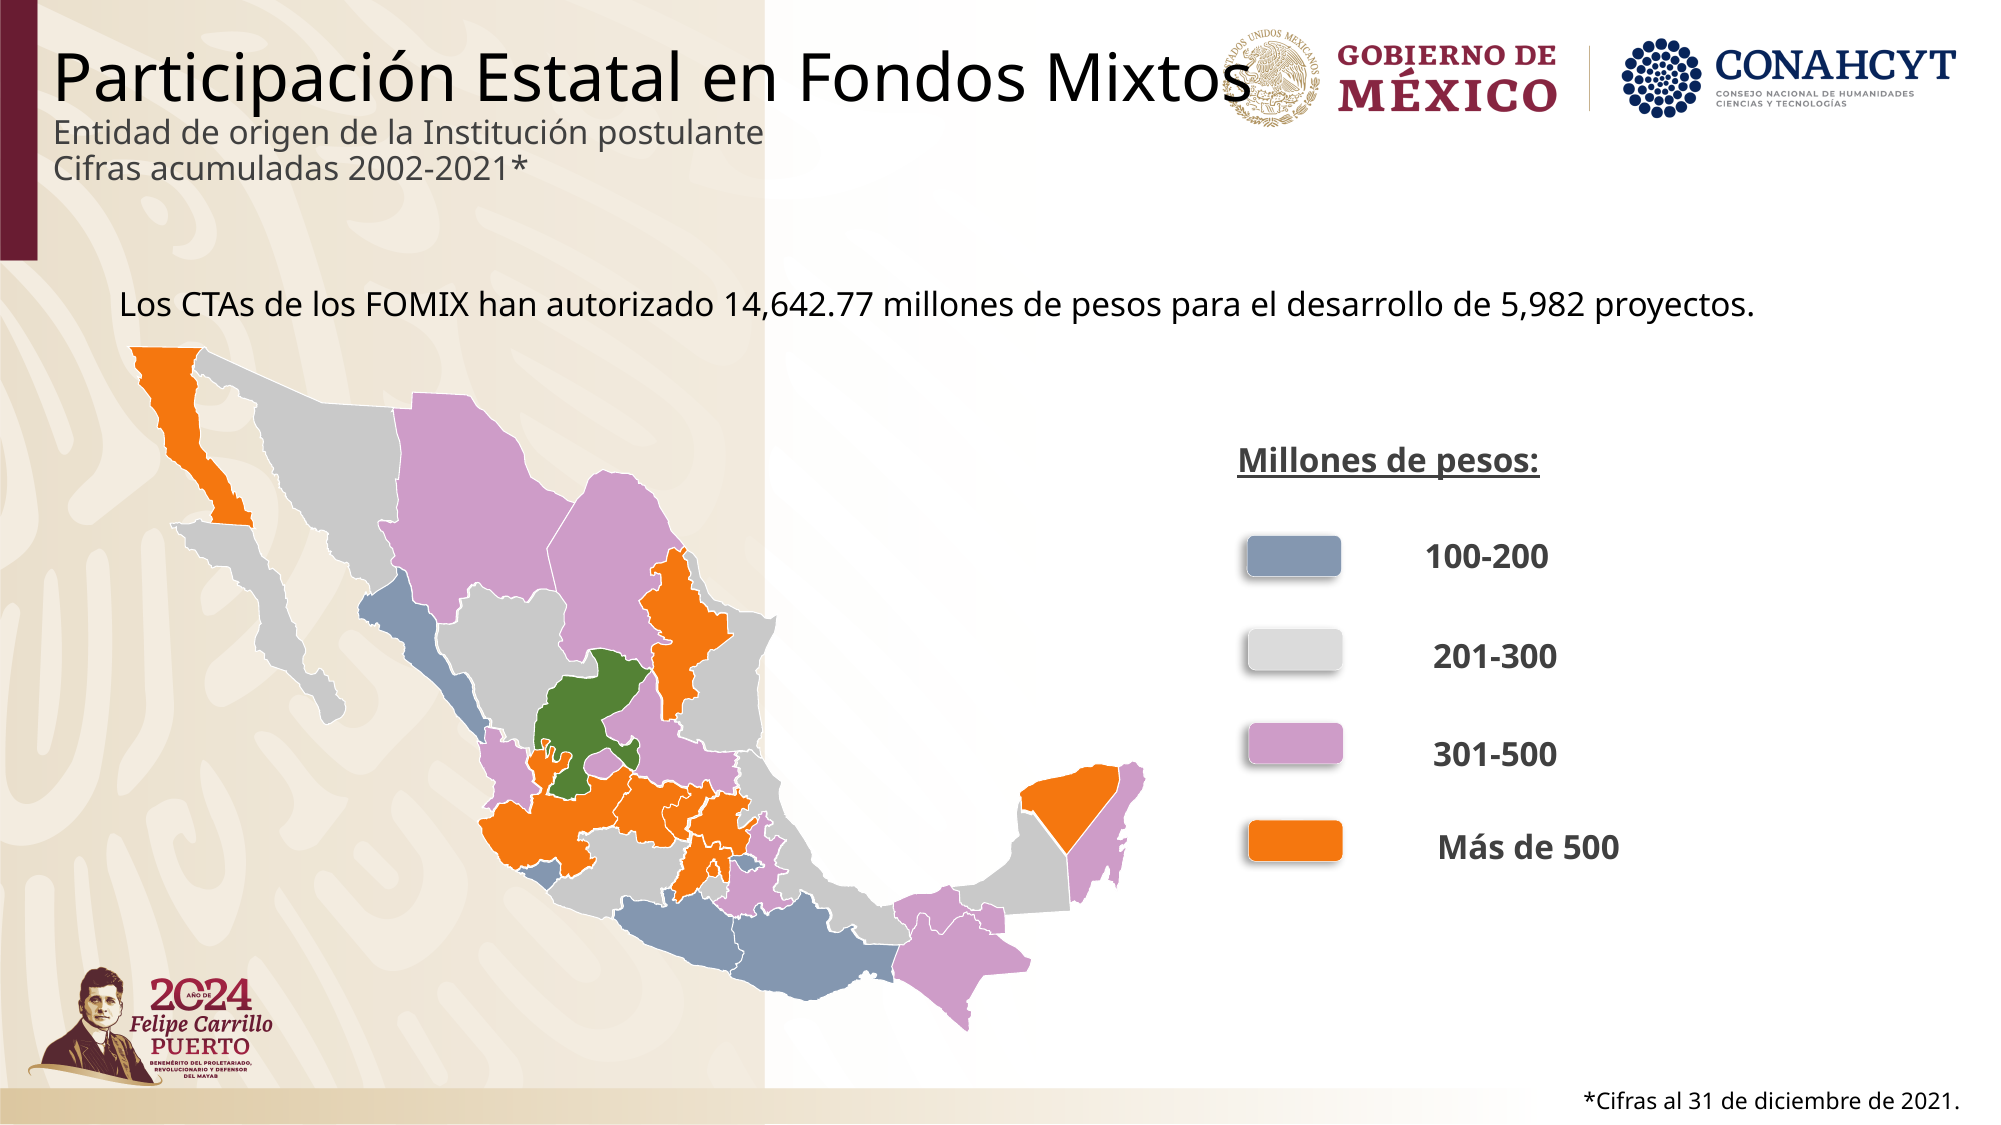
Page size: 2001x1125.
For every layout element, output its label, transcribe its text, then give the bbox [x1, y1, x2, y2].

text_box Más de 500 [1422, 818, 1660, 874]
text_box Participación Estatal en Fondos Mixtos Entidad de origen de la Institución postulante Cifras acumuladas 2002-2021* [38, 36, 1594, 234]
text_box 201-300 [1418, 628, 1625, 683]
text_box Los CTAs de los FOMIX han autorizado 14,642.77 millones de pesos para el desarrollo de 5,982 proyectos. [103, 267, 1938, 330]
text_box [1245, 534, 1343, 578]
text_box Millones de pesos: [1222, 432, 1625, 487]
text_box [127, 346, 1148, 1034]
picture [0, 0, 2001, 1125]
text_box 301-500 [1418, 726, 1625, 768]
text_box [1247, 627, 1344, 672]
text_box 100-200 [1409, 528, 1617, 583]
text_box [1247, 818, 1344, 863]
text_box [1247, 721, 1345, 765]
text_box *Cifras al 31 de diciembre de 2021. [1568, 1079, 2000, 1122]
